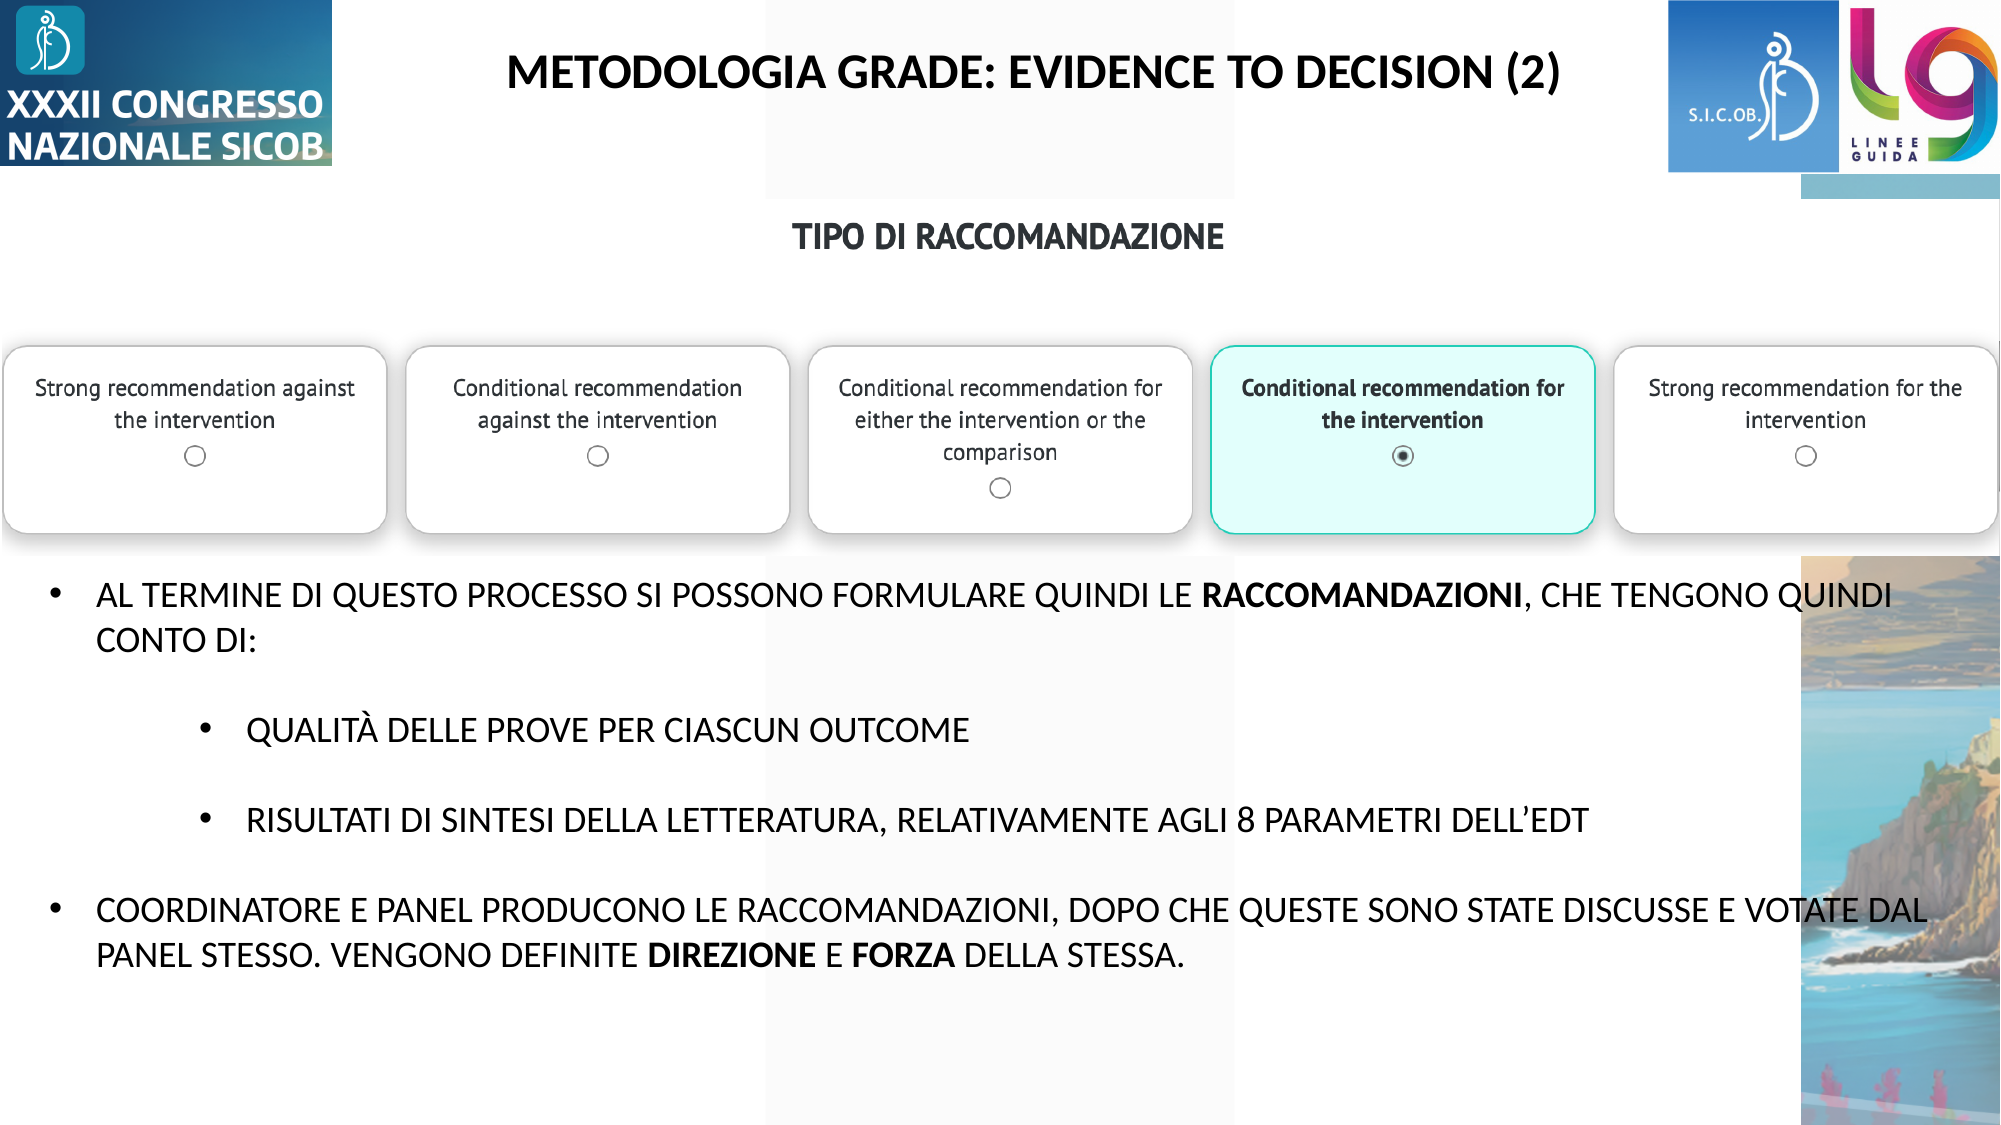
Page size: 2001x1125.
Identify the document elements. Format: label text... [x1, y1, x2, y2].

text_box AL TERMINE DI QUESTO PROCESSO SI POSSONO FORMULARE QUINDI LE RACCOMANDAZIONI, CHE TENGONO QUINDI CONTO DI: QUALITÀ DELLE PROVE PER CIASCUN OUTCOME RISULTATI DI SINTESI DELLA LETTERATURA, RELATIVAMENTE AGLI 8 PARAMETRI DELL’EDT COORDINATORE E PANEL PRODUCONO LE RACCOMANDAZIONI, DOPO CHE QUESTE SONO STATE DISCUSSE E VOTATE DAL PANEL STESSO. VENGONO DEFINITE DIREZIONE E FORZA DELLA STESSA. [34, 566, 1797, 1028]
picture [0, 0, 2000, 1125]
picture [0, 0, 333, 167]
text_box METODOLOGIA GRADE: EVIDENCE TO DECISION (2) [341, 31, 1663, 107]
